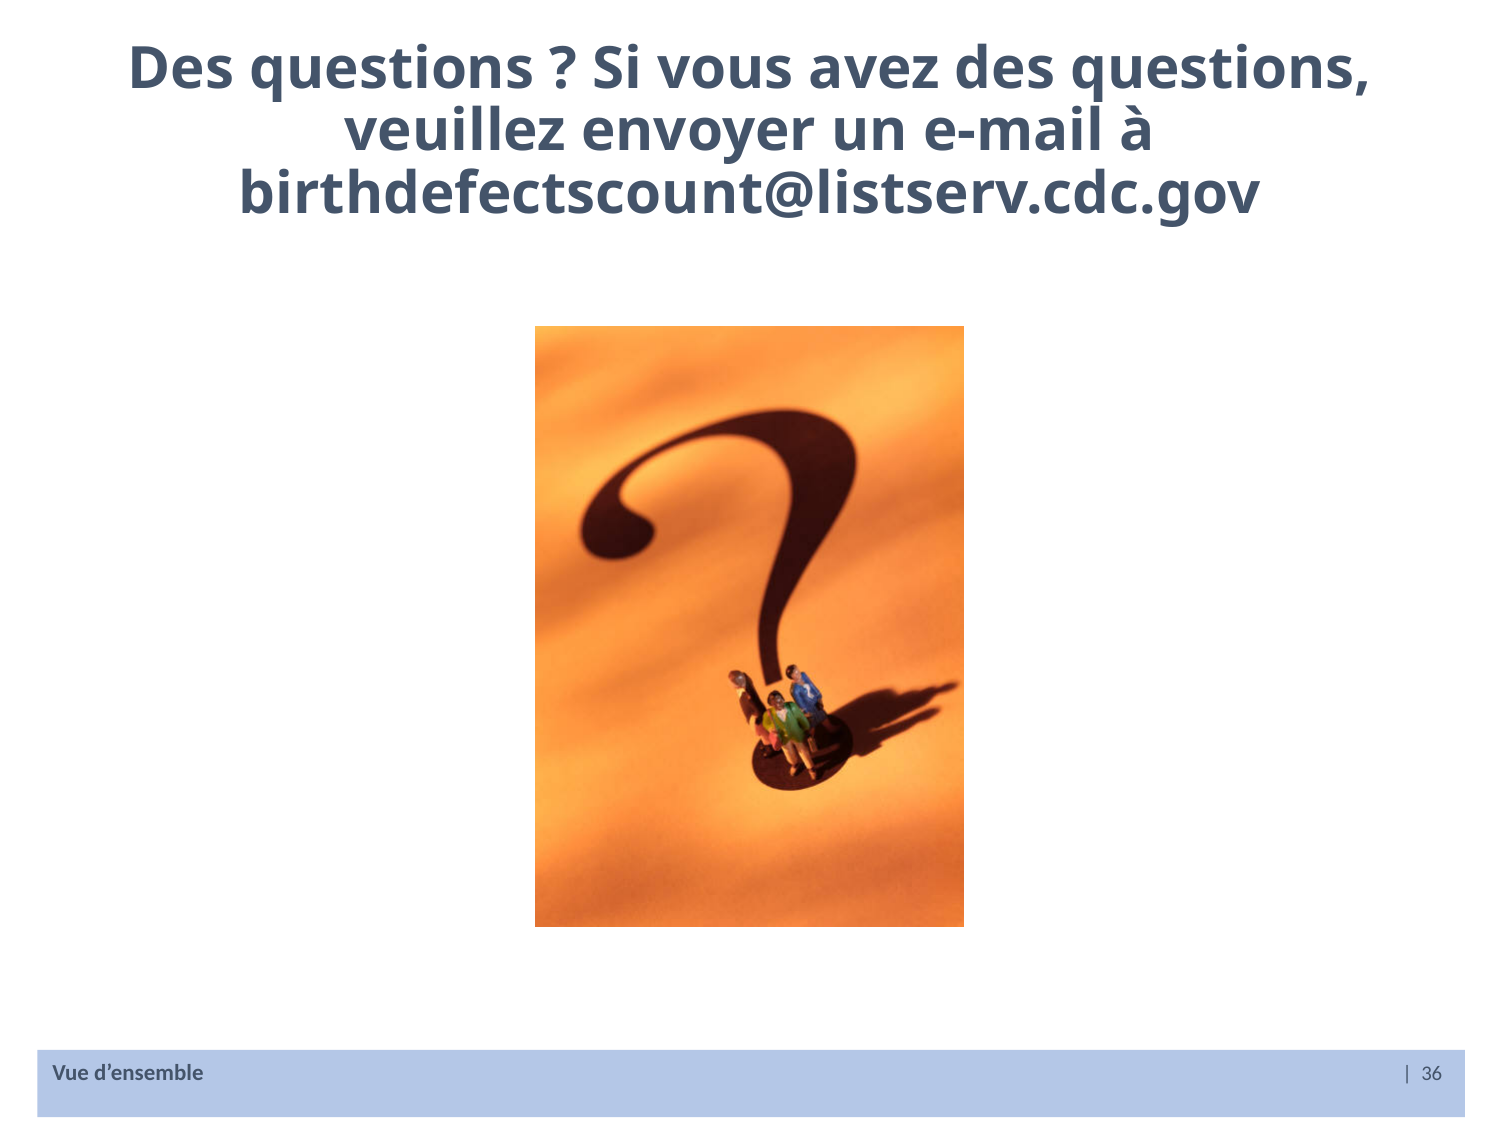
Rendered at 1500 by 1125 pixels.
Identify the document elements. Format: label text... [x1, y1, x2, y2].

text_box Vue d’ensemble | 36 [37, 1049, 1465, 1118]
picture [535, 326, 964, 927]
title Des questions ? Si vous avez des questions, veuillez envoyer un e-mail à birthdefectscount@listserv.cdc.gov [75, 45, 1425, 233]
